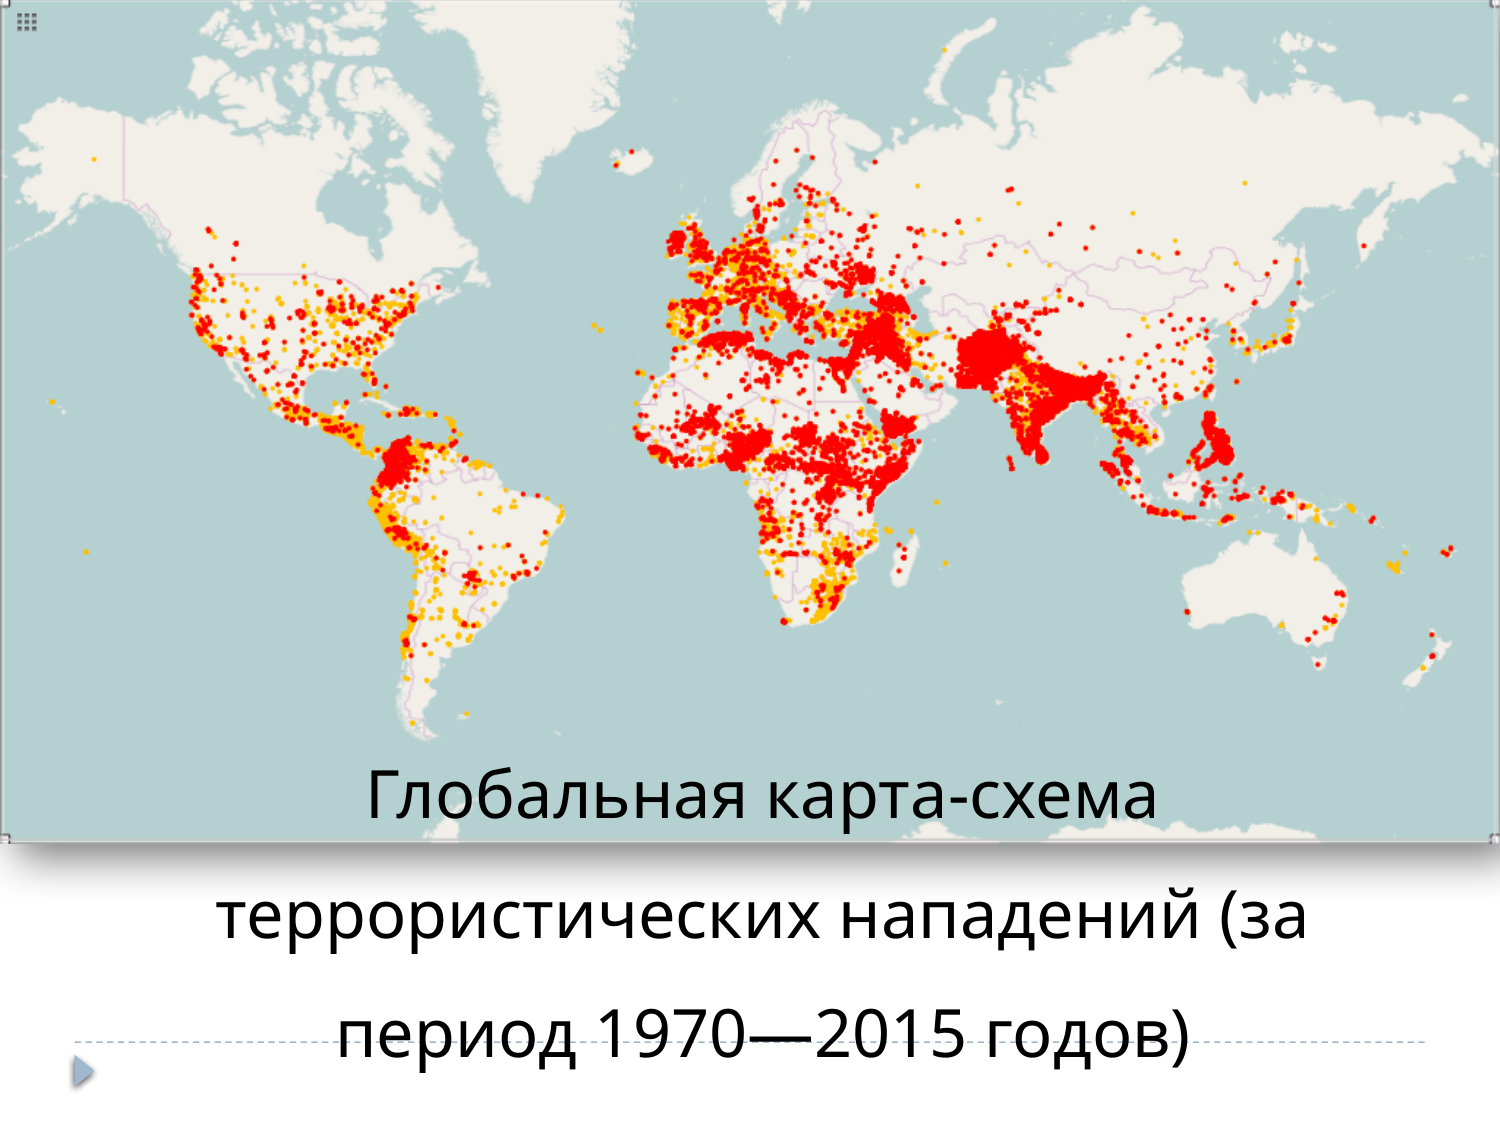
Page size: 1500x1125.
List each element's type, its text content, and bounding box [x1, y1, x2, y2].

picture [0, 0, 1500, 844]
title Глобальная карта-схема террористических нападений (за период 1970—2015 годов) [88, 928, 1439, 1079]
